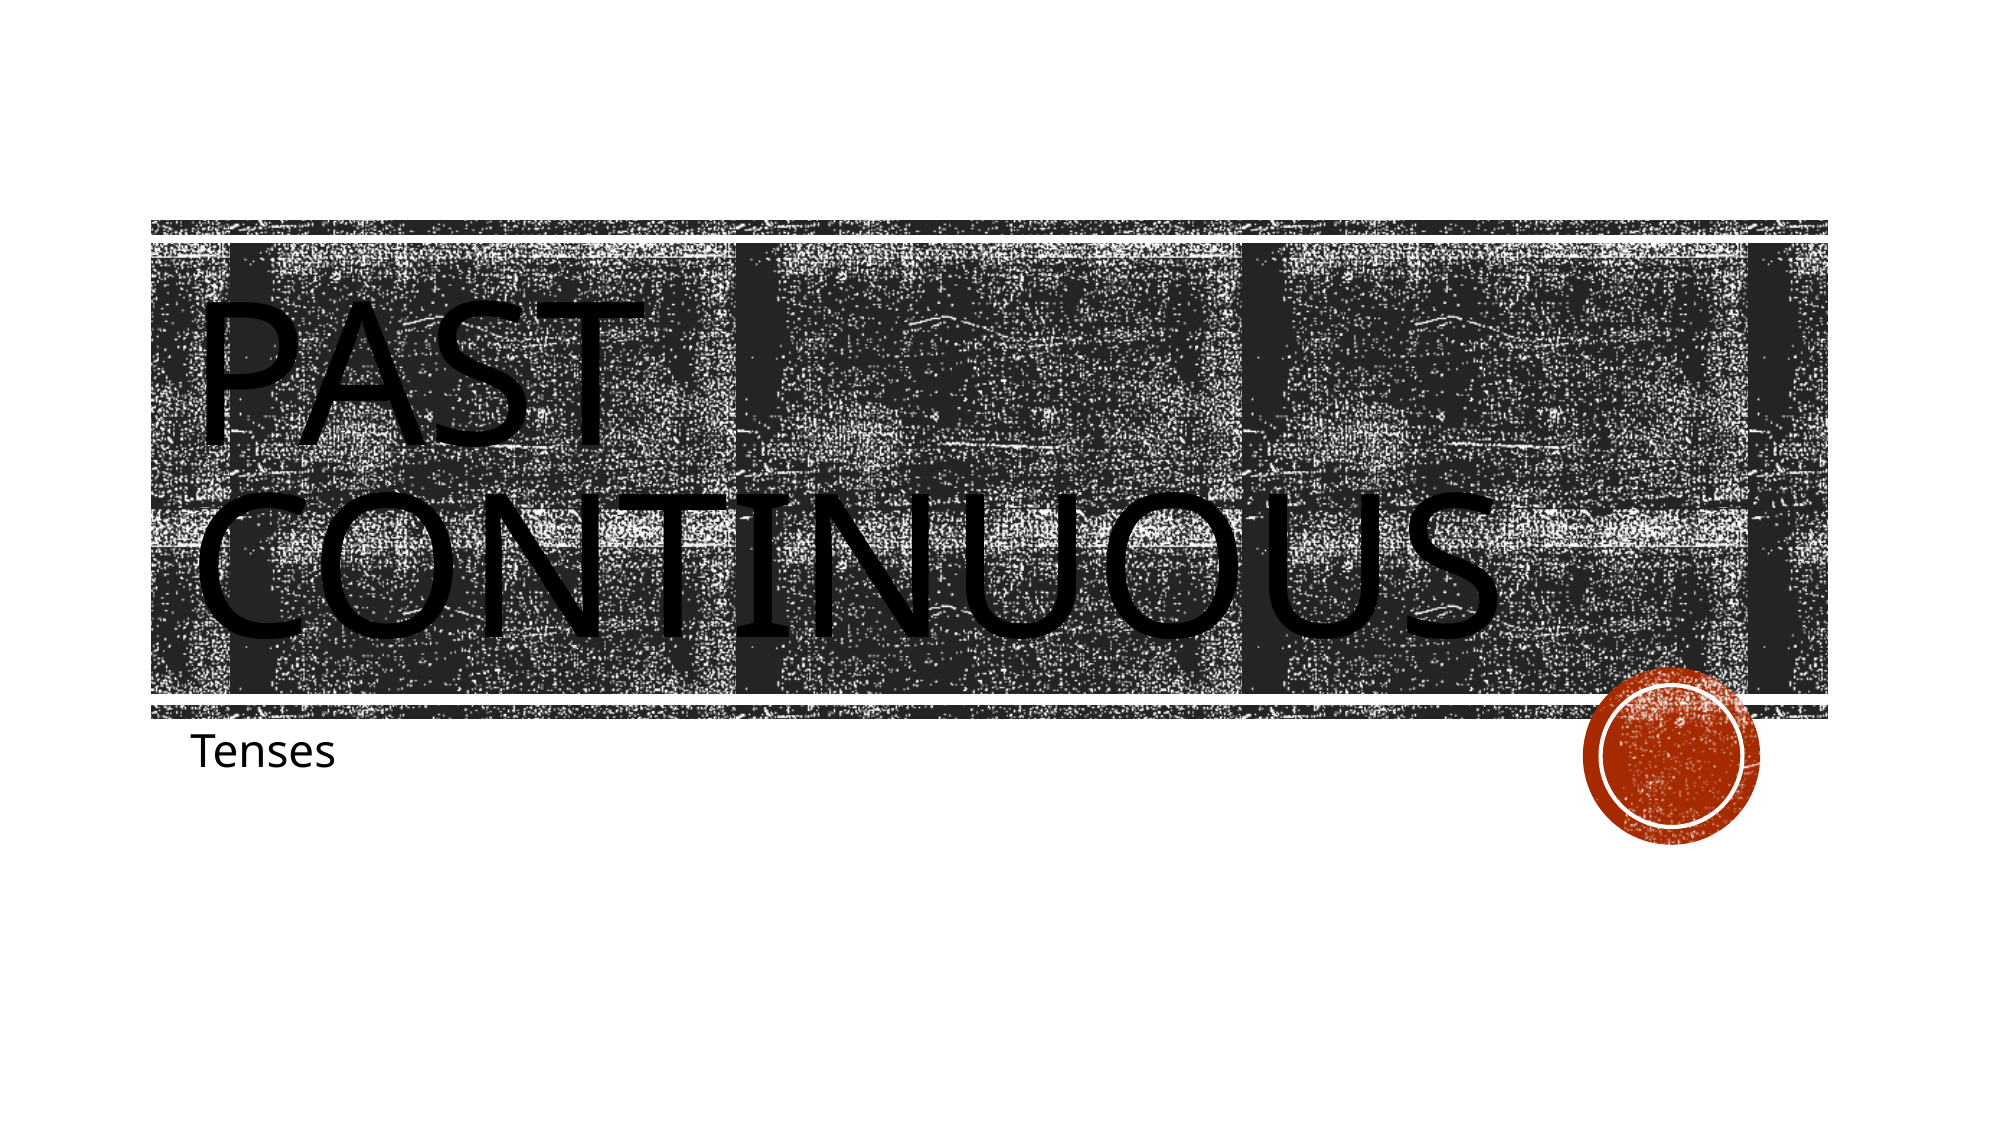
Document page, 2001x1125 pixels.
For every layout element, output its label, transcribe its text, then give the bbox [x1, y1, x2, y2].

title Past continuous [172, 234, 1808, 733]
subtitle Tenses [175, 720, 1470, 896]
